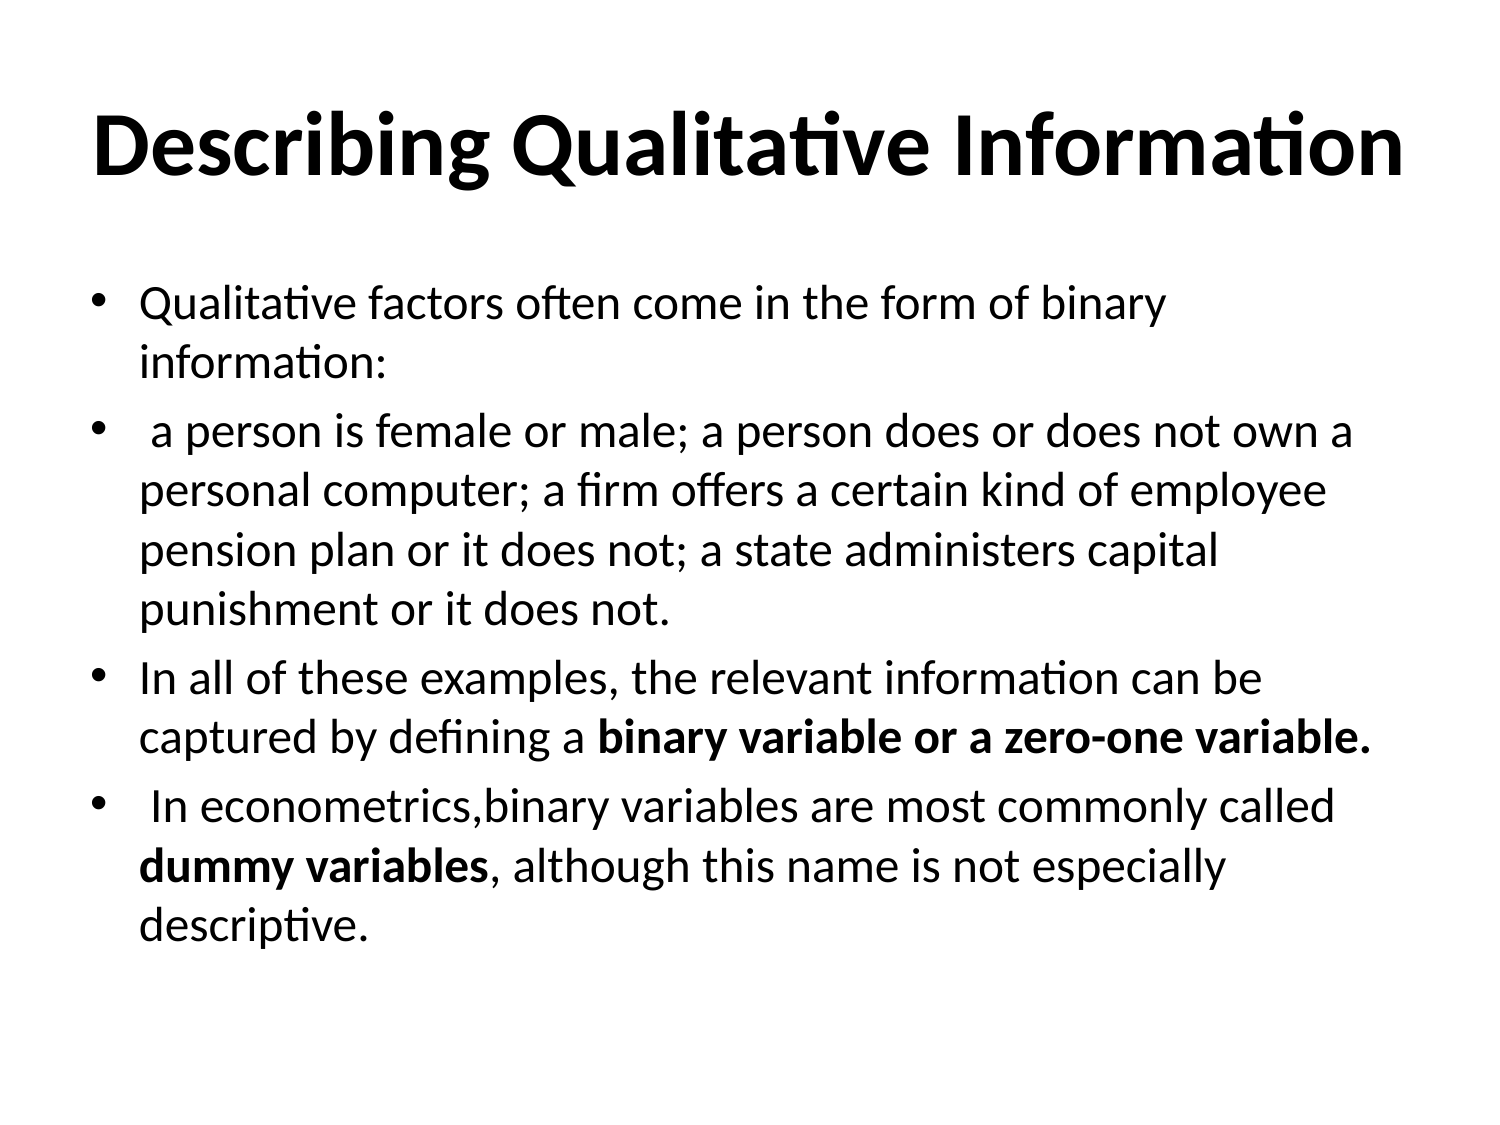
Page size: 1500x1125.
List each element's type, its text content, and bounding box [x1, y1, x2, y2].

list Qualitative factors often come in the form of binary information: a person is female or male; a person does or does not own a personal computer; a firm offers a certain kind of employee pension plan or it does not; a state administers capital punishment or it does not. In all of these examples, the relevant information can be captured by defining a binary variable or a zero-one variable. In econometrics,binary variables are most commonly called dummy variables, although this name is not especially descriptive. [75, 262, 1425, 1005]
title Describing Qualitative Information [75, 45, 1425, 233]
